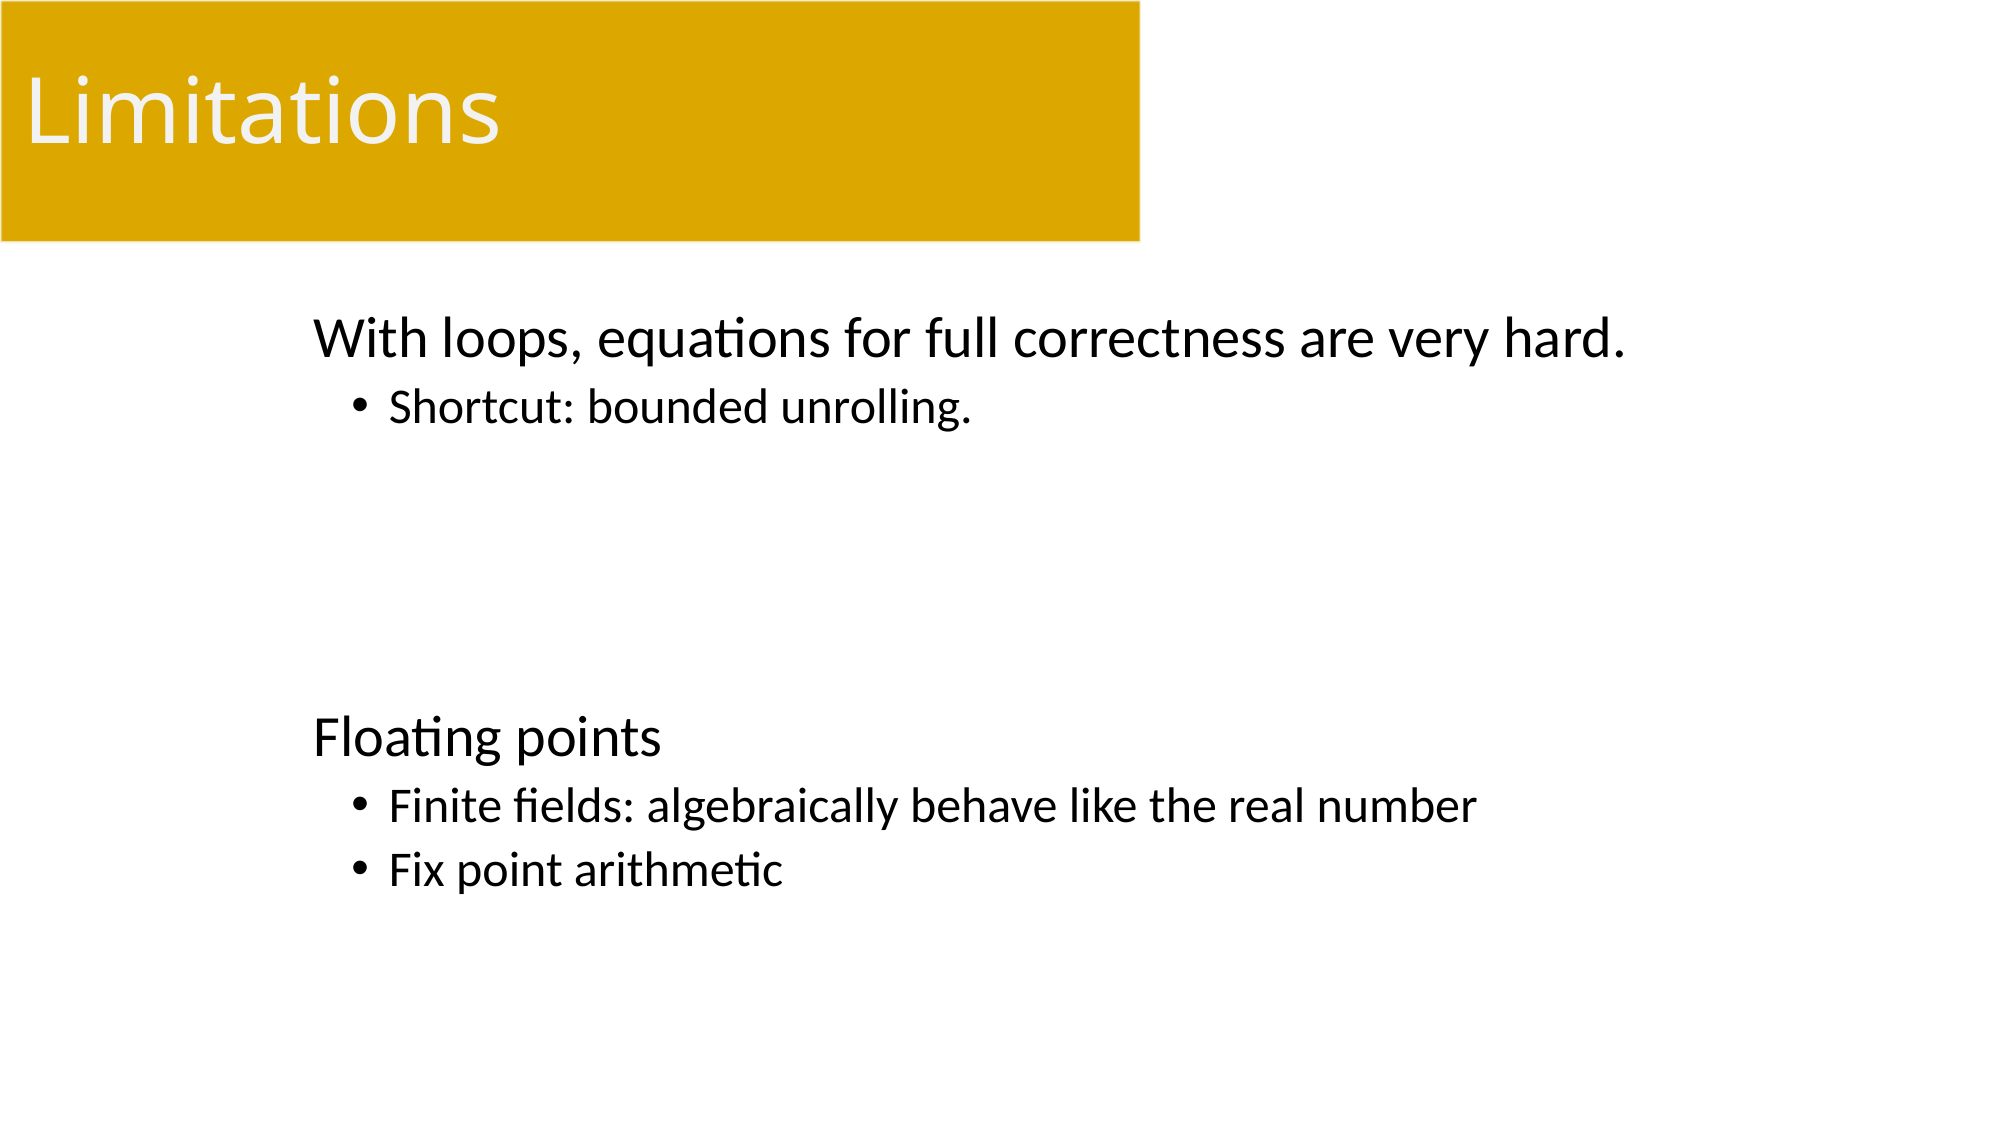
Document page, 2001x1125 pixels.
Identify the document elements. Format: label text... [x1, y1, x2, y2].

list With loops, equations for full correctness are very hard. Shortcut: bounded unrolling. Floating points Finite fields: algebraically behave like the real number Fix point arithmetic [261, 299, 1863, 1075]
title Limitations [8, 4, 1136, 223]
